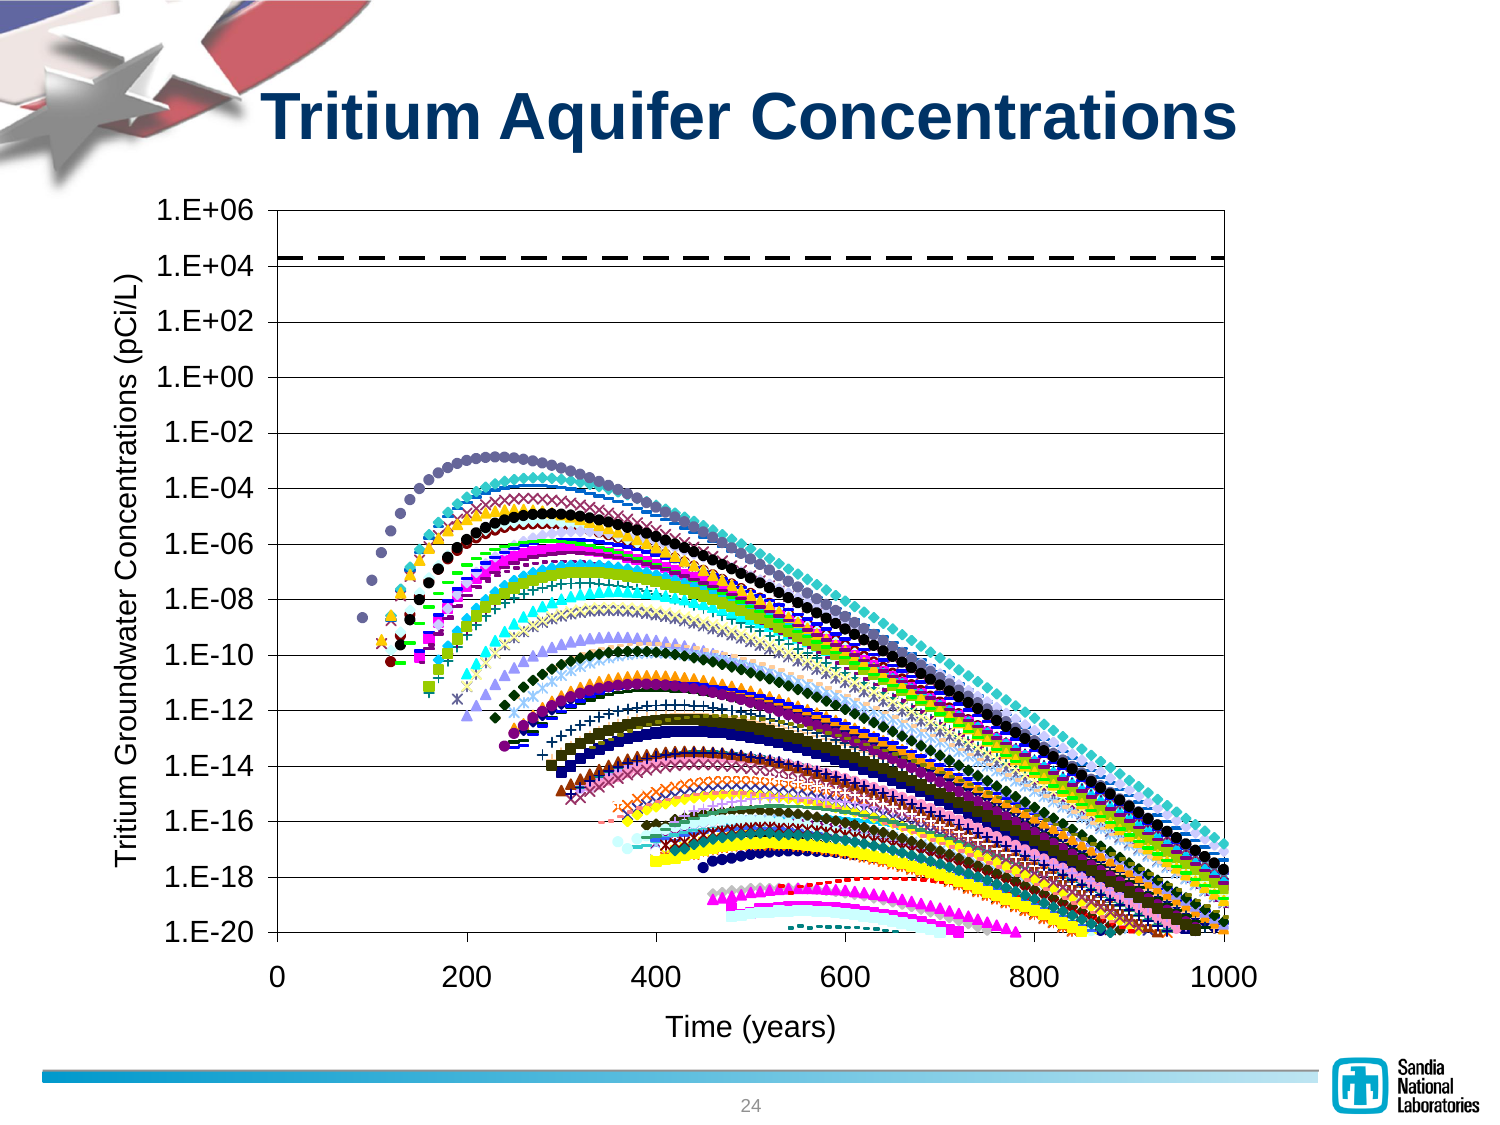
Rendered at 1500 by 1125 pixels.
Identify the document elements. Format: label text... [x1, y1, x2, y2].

picture [0, 0, 1481, 1115]
title Tritium Aquifer Concentrations [112, 12, 1388, 162]
